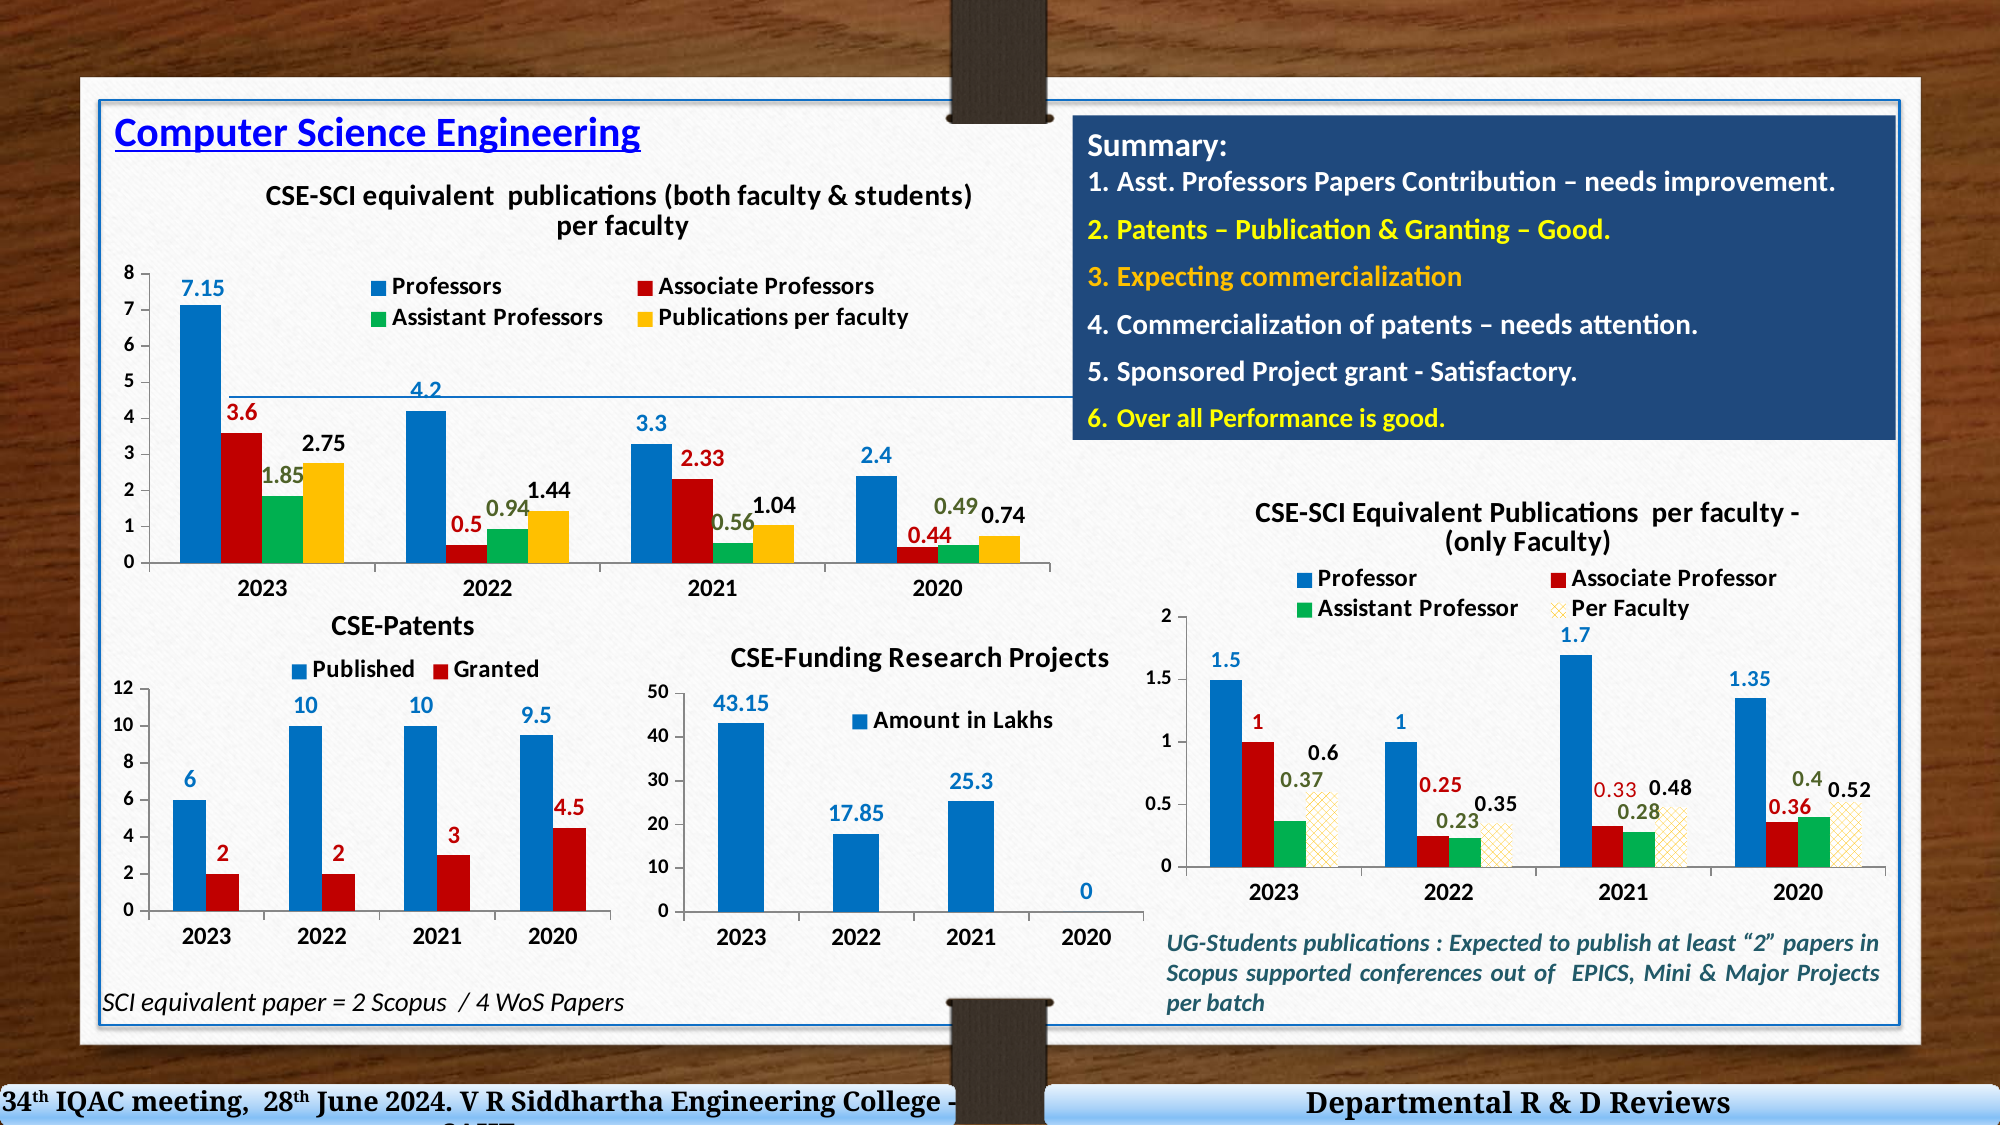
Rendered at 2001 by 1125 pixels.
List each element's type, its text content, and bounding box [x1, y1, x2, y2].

text_box UG-Students publications : Expected to publish at least “2” papers in Scopus supported conferences out of EPICS, Mini & Major Projects per batch [1151, 918, 1896, 1024]
text_box SCI equivalent paper = 2 Scopus / 4 WoS Papers [87, 976, 647, 1024]
text_box Summary: Asst. Professors Papers Contribution – needs improvement. Patents – Publication & Granting – Good. Expecting commercialization Commercialization of patents – needs attention. Sponsored Project grant - Satisfactory. Over all Performance is good. [1072, 115, 1896, 440]
text_box Computer Science Engineering [99, 97, 763, 163]
chart [112, 174, 1063, 613]
chart [112, 624, 638, 963]
picture [0, 0, 2000, 1125]
text_box Departmental R & D Reviews [1044, 1083, 2000, 1125]
chart [646, 491, 1888, 963]
text_box 34th IQAC meeting, 28th June 2024. V R Siddhartha Engineering College - SAHE [0, 1083, 956, 1125]
